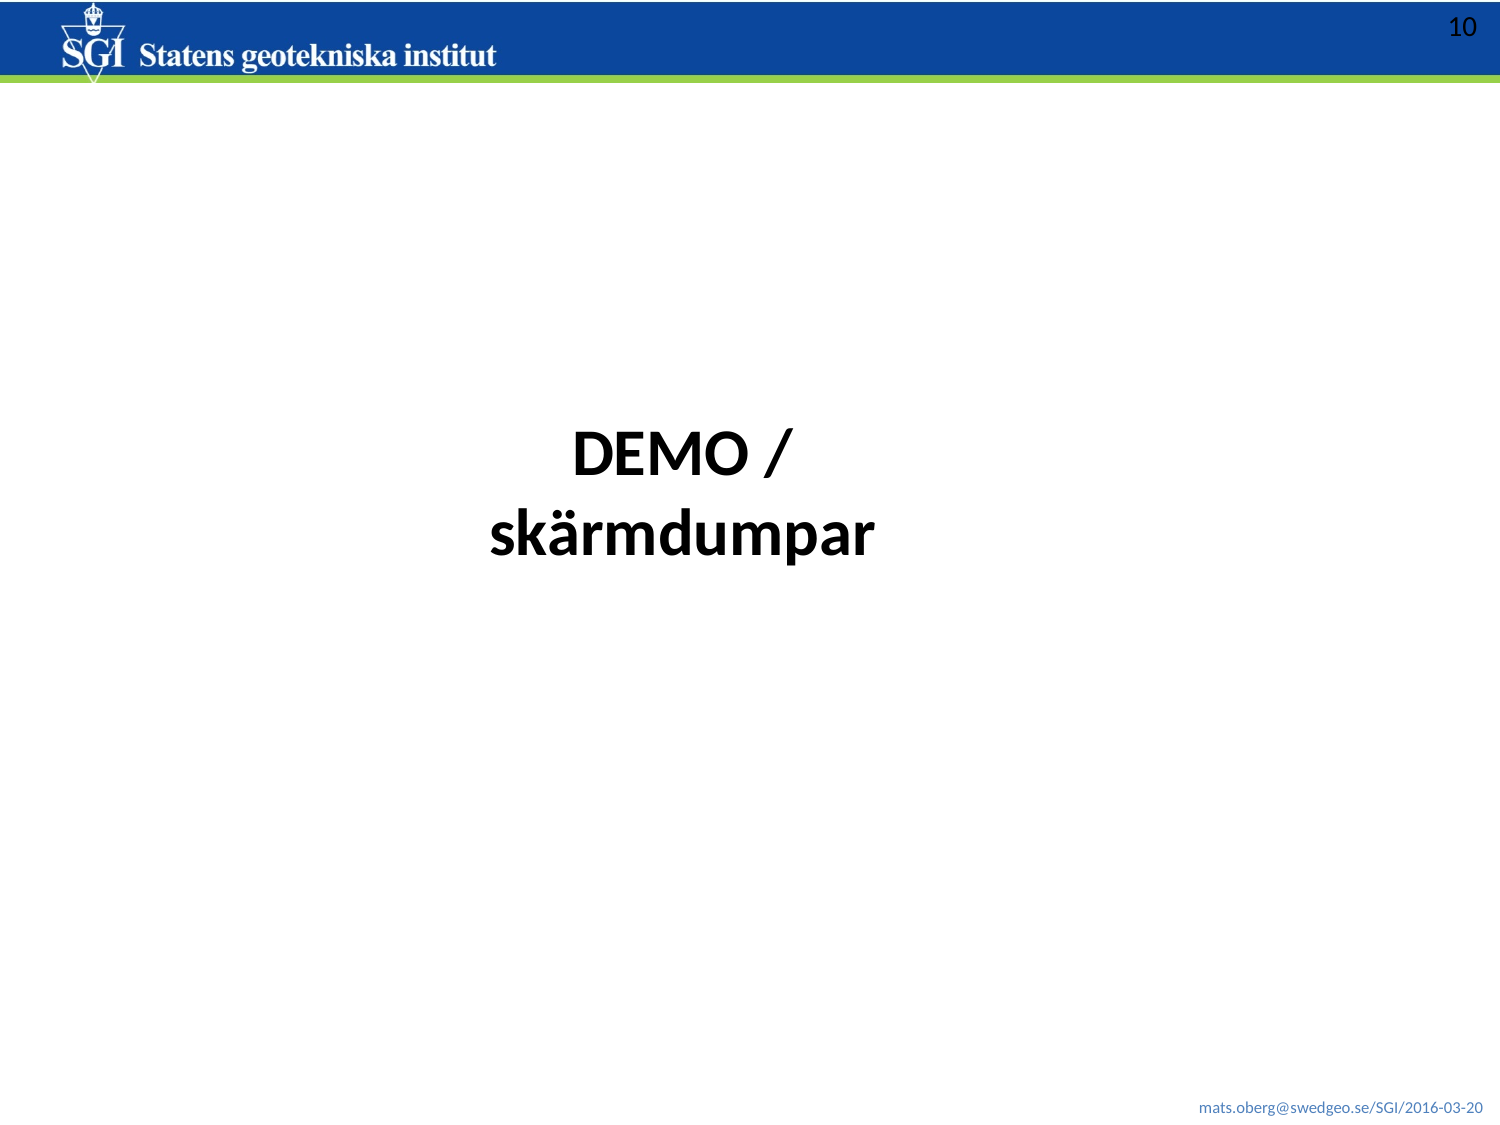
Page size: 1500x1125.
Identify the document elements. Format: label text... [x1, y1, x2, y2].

text_box DEMO / skärmdumpar [80, 401, 1286, 577]
picture [0, 0, 1500, 83]
